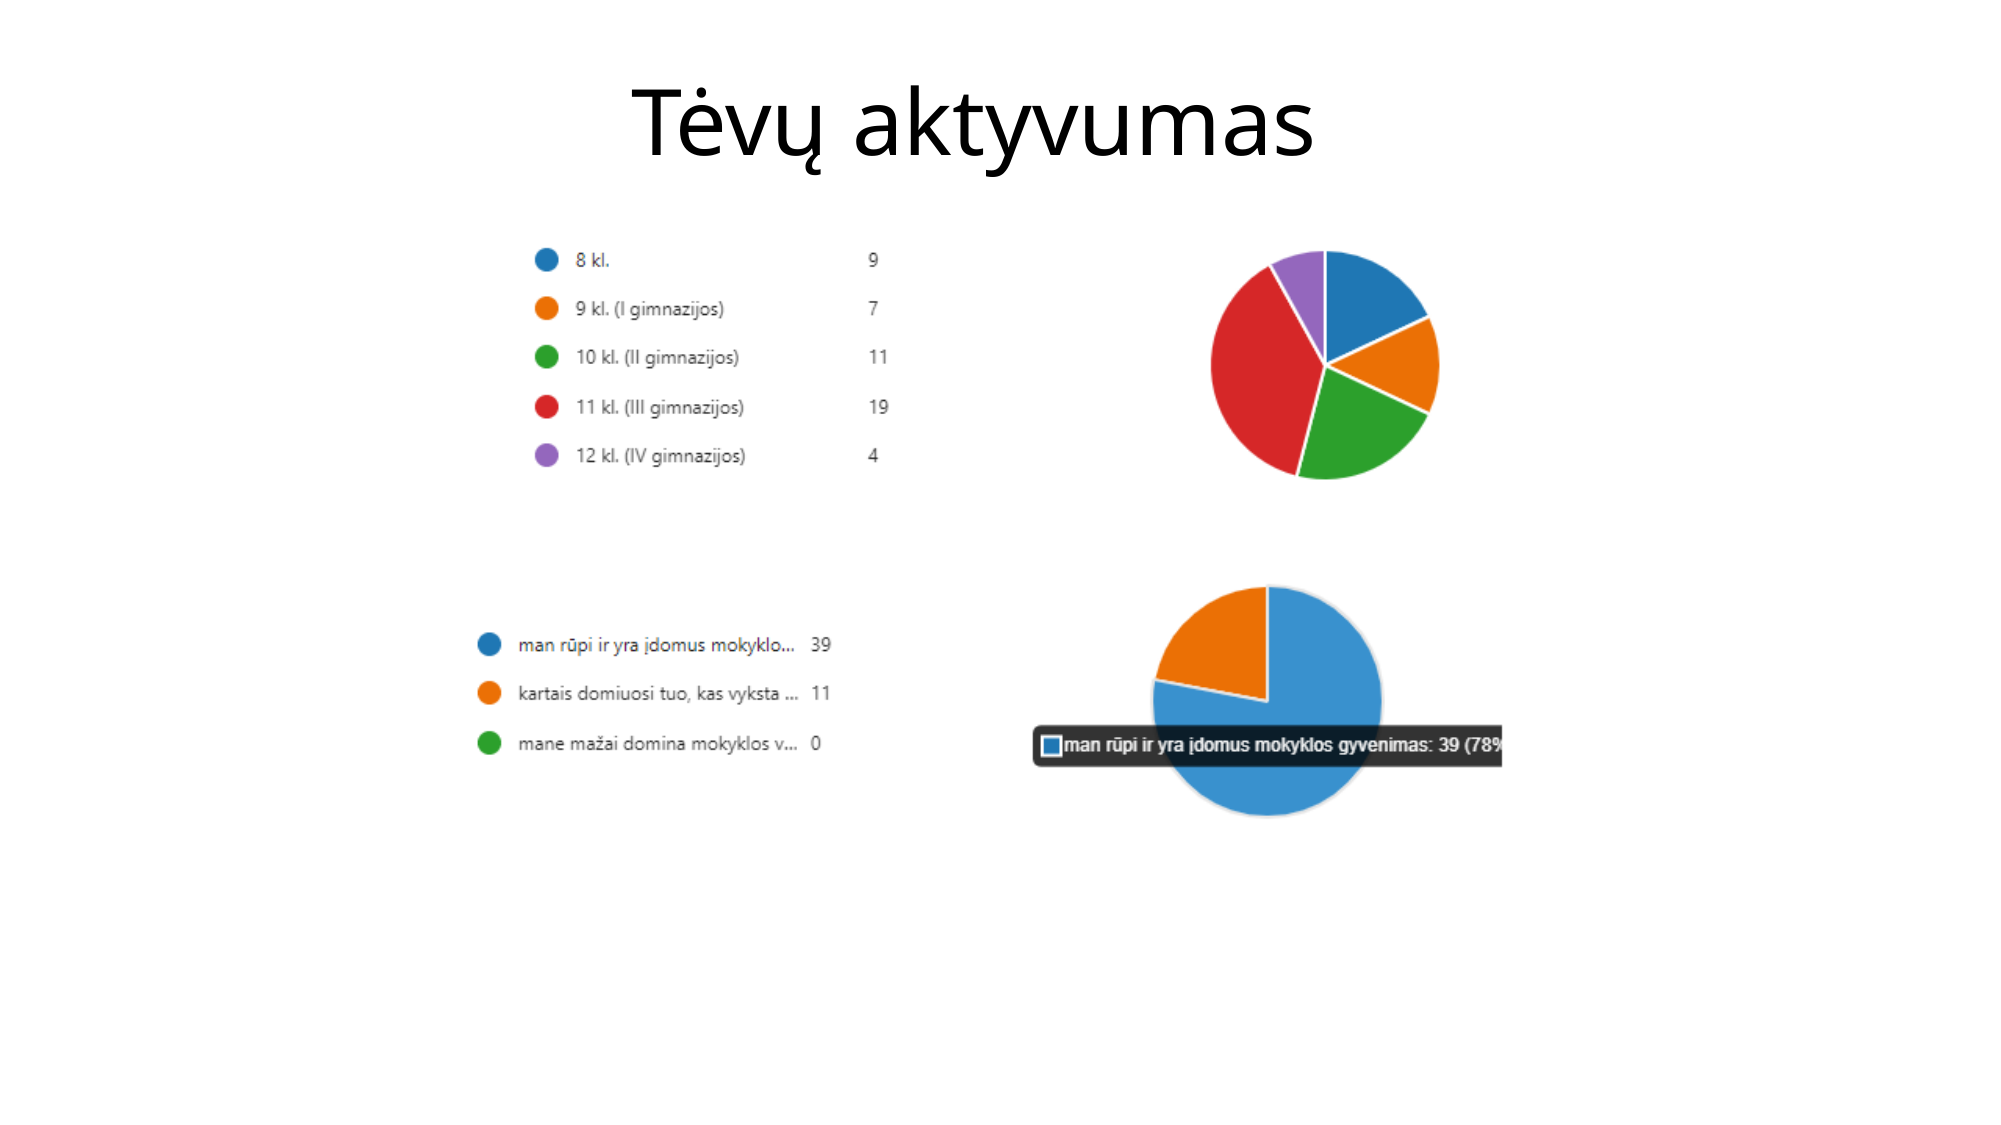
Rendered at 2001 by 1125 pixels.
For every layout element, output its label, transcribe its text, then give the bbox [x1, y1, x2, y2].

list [504, 228, 1496, 500]
title Tėvų aktyvumas [137, 59, 1811, 192]
picture [442, 578, 1558, 841]
